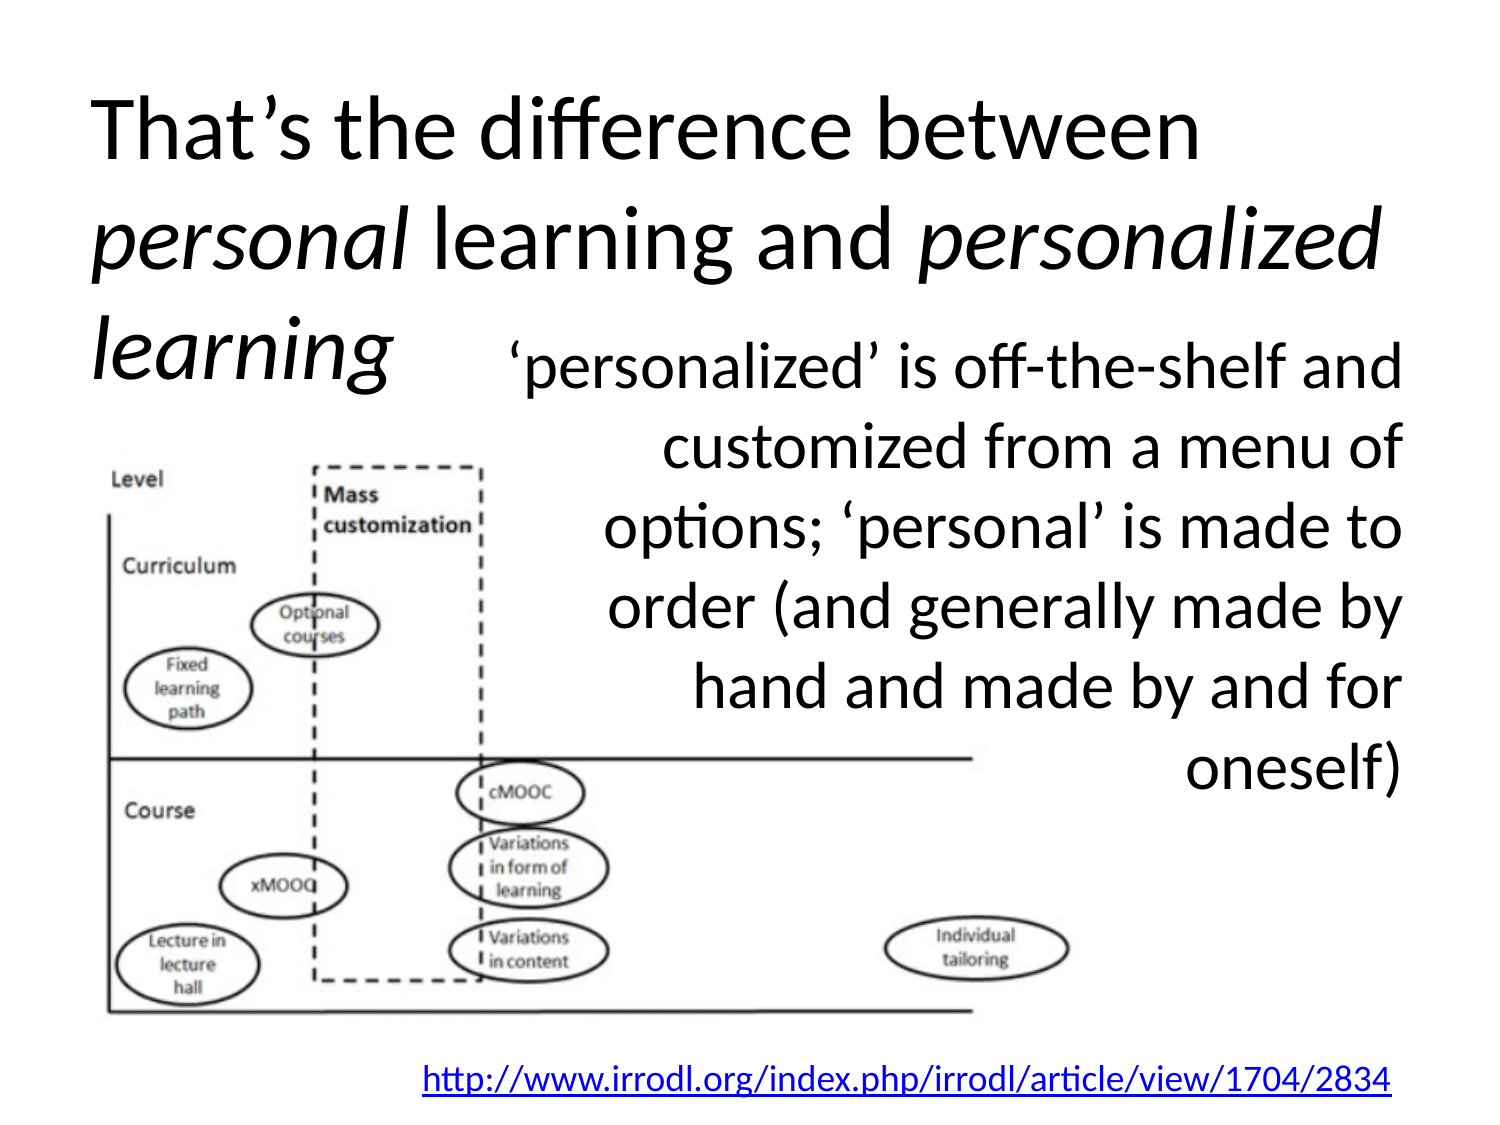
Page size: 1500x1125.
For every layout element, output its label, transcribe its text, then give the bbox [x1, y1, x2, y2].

title That’s the difference between personal learning and personalized learning [75, 45, 1425, 421]
text_box http://www.irrodl.org/index.php/irrodl/article/view/1704/2834 [407, 1046, 1458, 1107]
list ‘personalized’ is off-the-shelf and customized from a menu of options; ‘personal’ is made to order (and generally made by hand and made by and for oneself) [460, 314, 1420, 899]
picture [100, 445, 1112, 1023]
